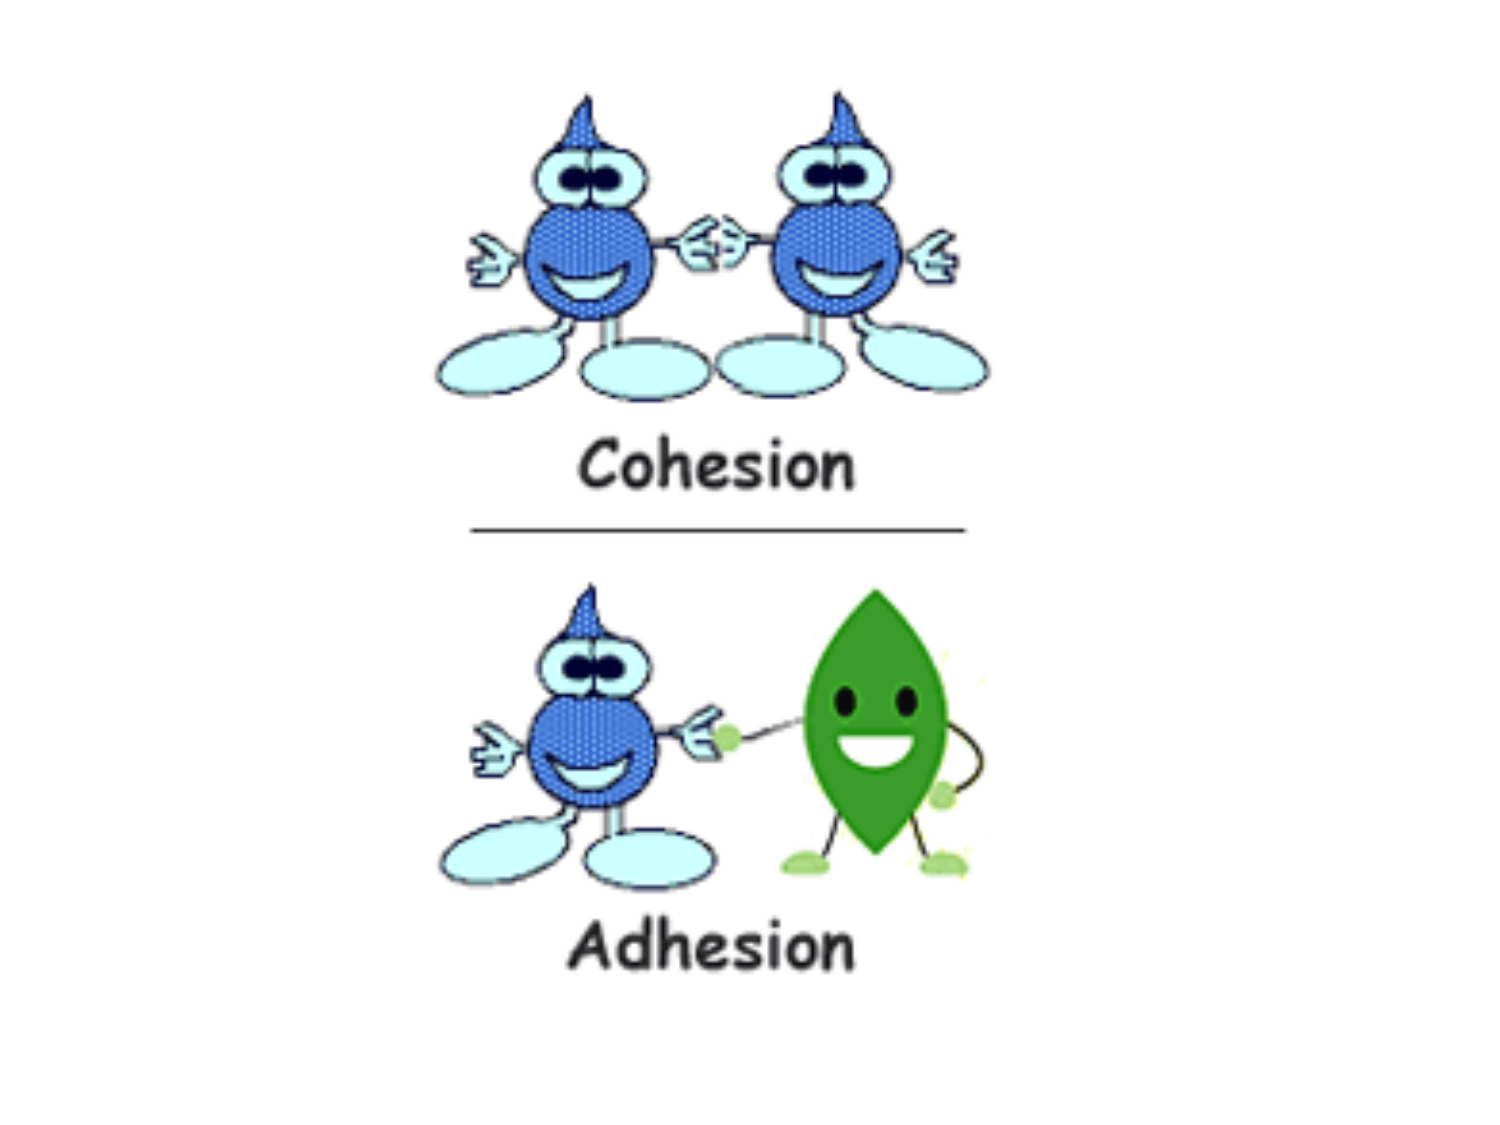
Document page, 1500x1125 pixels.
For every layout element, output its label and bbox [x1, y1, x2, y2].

picture [424, 74, 996, 994]
